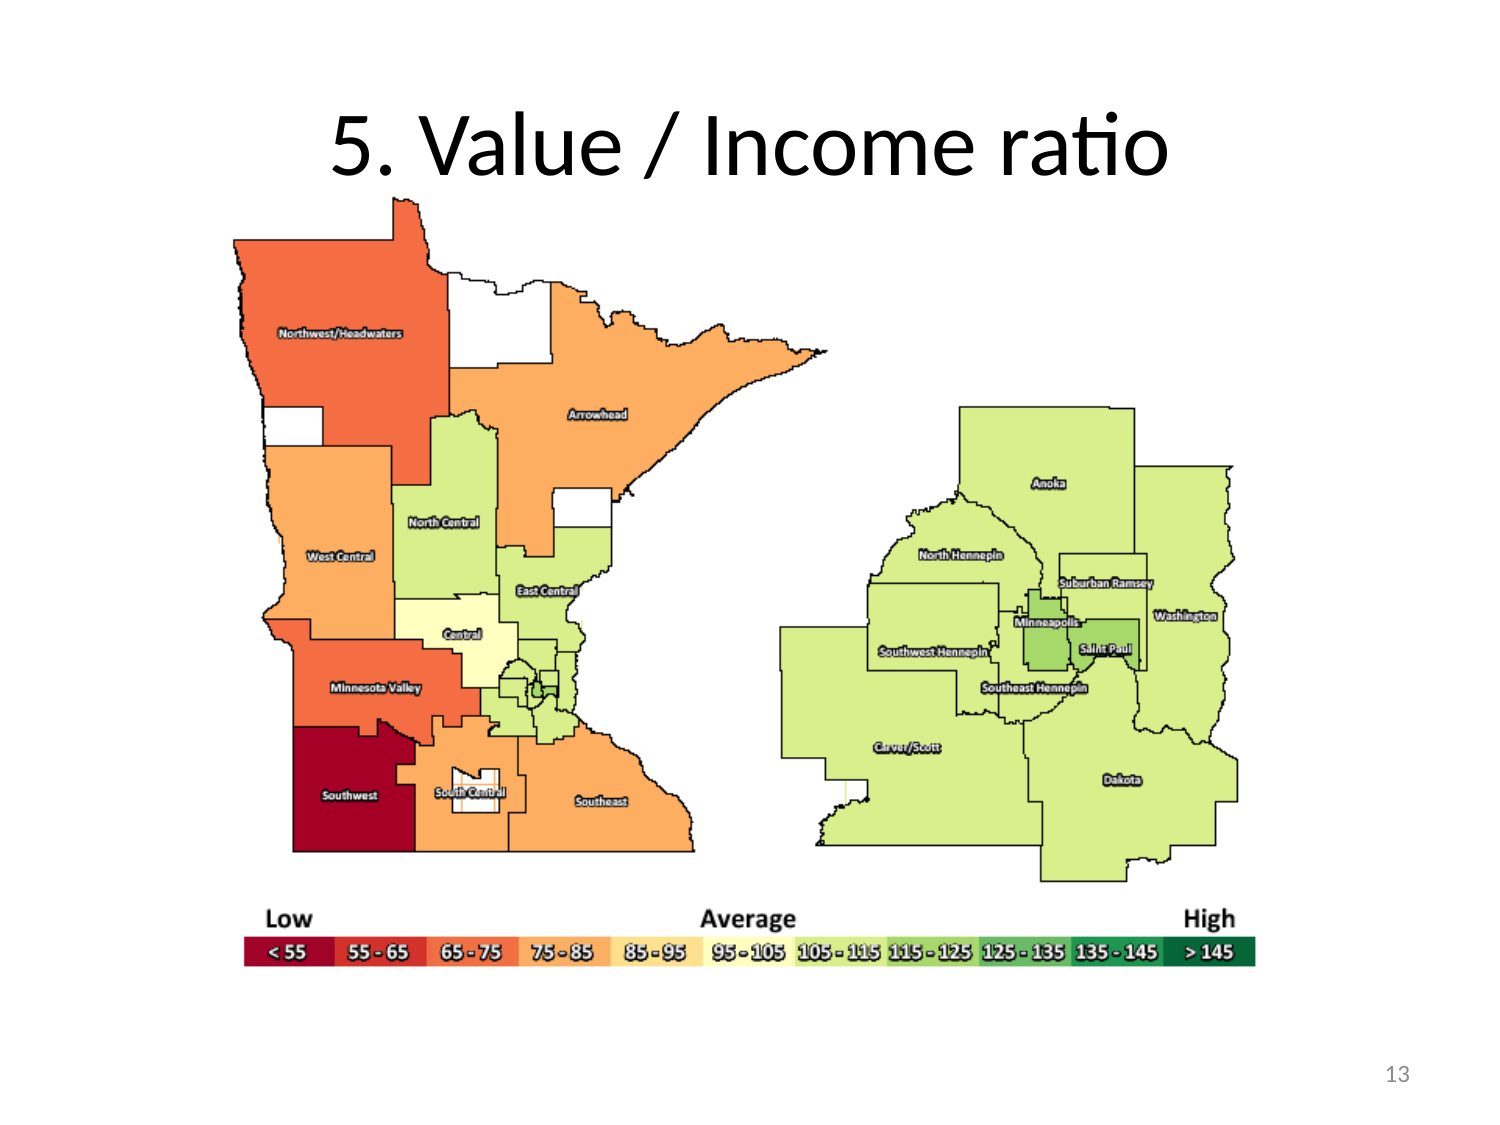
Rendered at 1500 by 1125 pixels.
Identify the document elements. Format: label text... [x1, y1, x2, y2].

slide_number 13 [1074, 1042, 1425, 1103]
title 5. Value / Income ratio [75, 45, 1425, 233]
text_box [131, 84, 1369, 1040]
